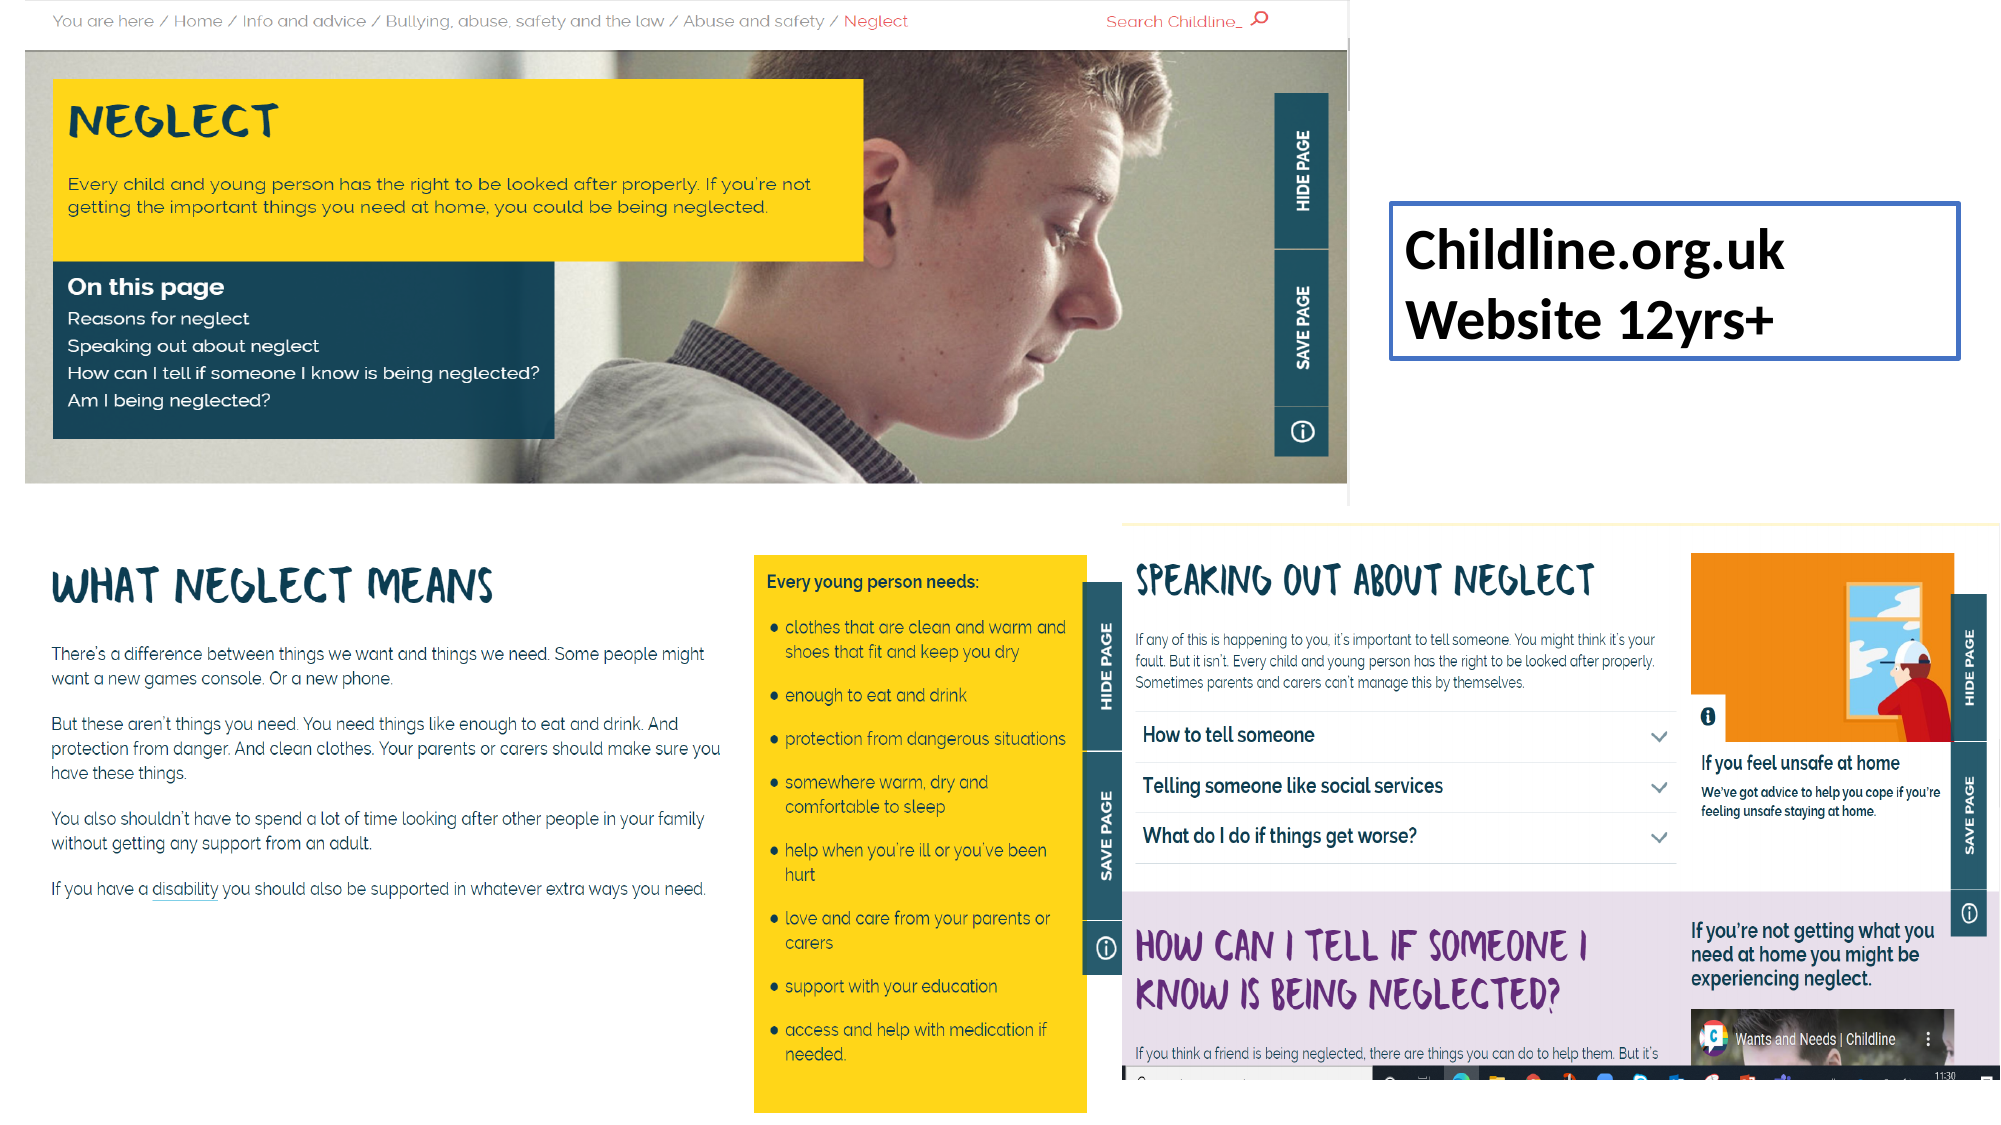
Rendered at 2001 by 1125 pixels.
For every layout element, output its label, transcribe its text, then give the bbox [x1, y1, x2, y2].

text_box Childline.org.uk Website 12yrs+ [1390, 203, 1959, 359]
picture [25, 523, 2000, 1119]
picture [25, 0, 1350, 506]
picture [1635, 1076, 1645, 1080]
